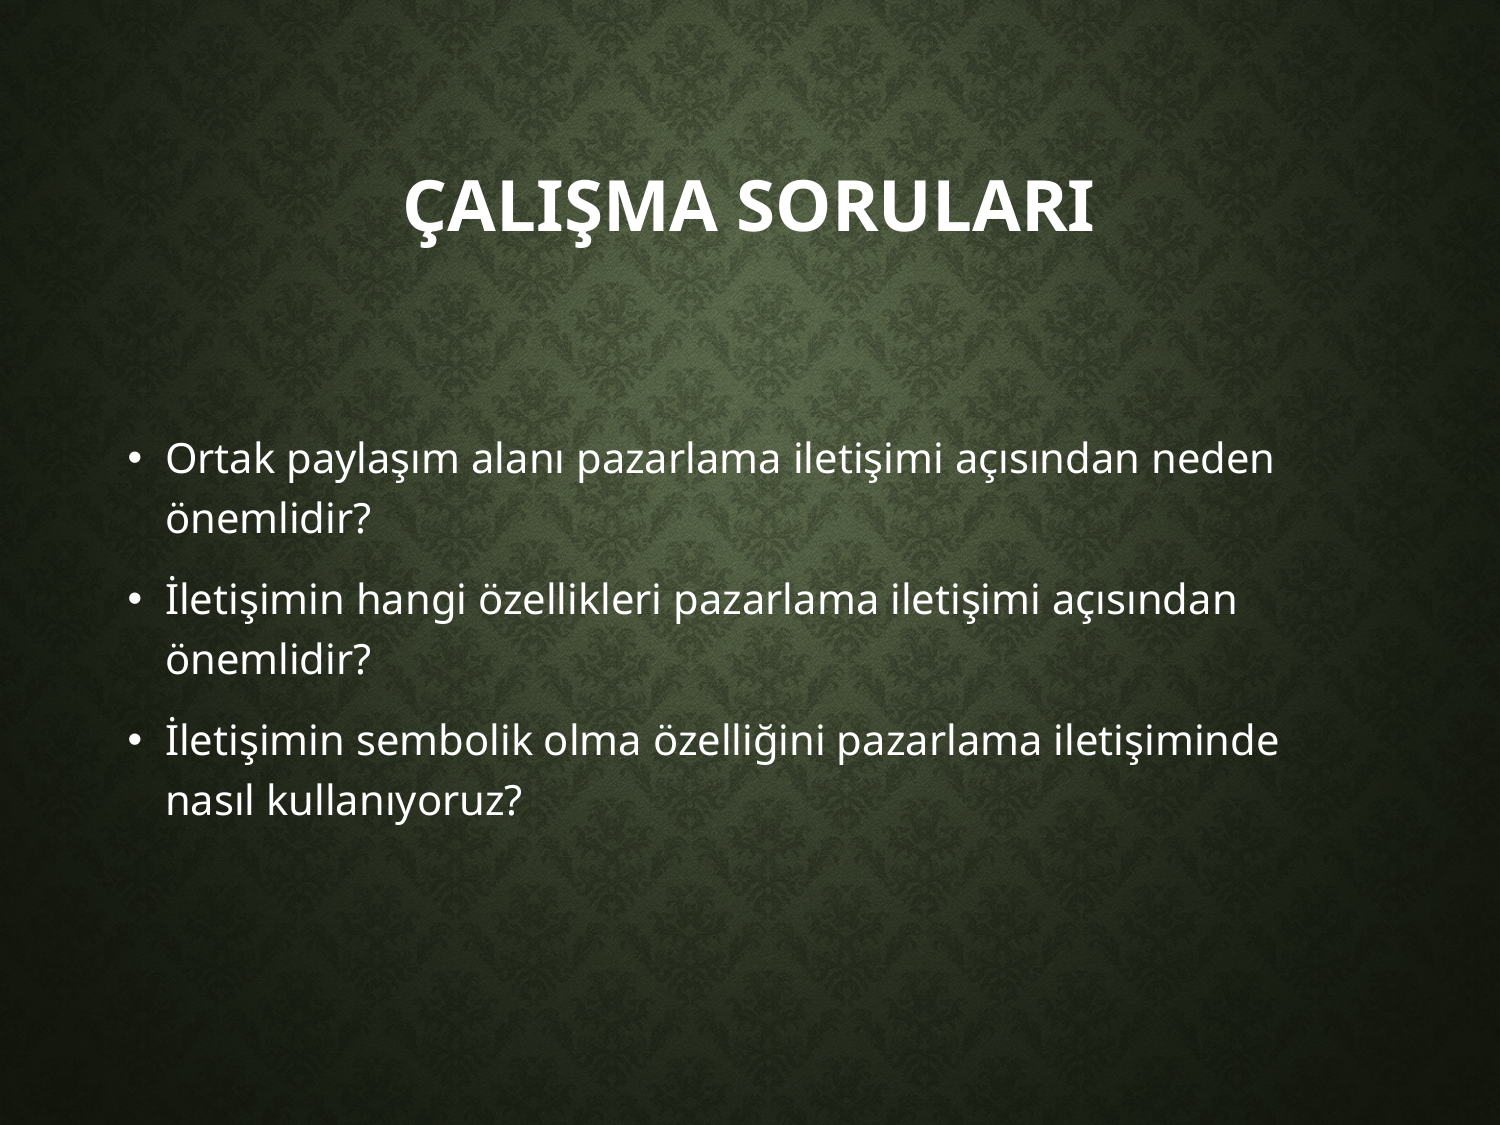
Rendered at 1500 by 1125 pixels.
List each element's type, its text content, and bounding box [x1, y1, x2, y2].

title ÇalIşma SorularI [112, 99, 1387, 318]
list Ortak paylaşım alanı pazarlama iletişimi açısından neden önemlidir? İletişimin hangi özellikleri pazarlama iletişimi açısından önemlidir? İletişimin sembolik olma özelliğini pazarlama iletişiminde nasıl kullanıyoruz? [112, 343, 1387, 950]
